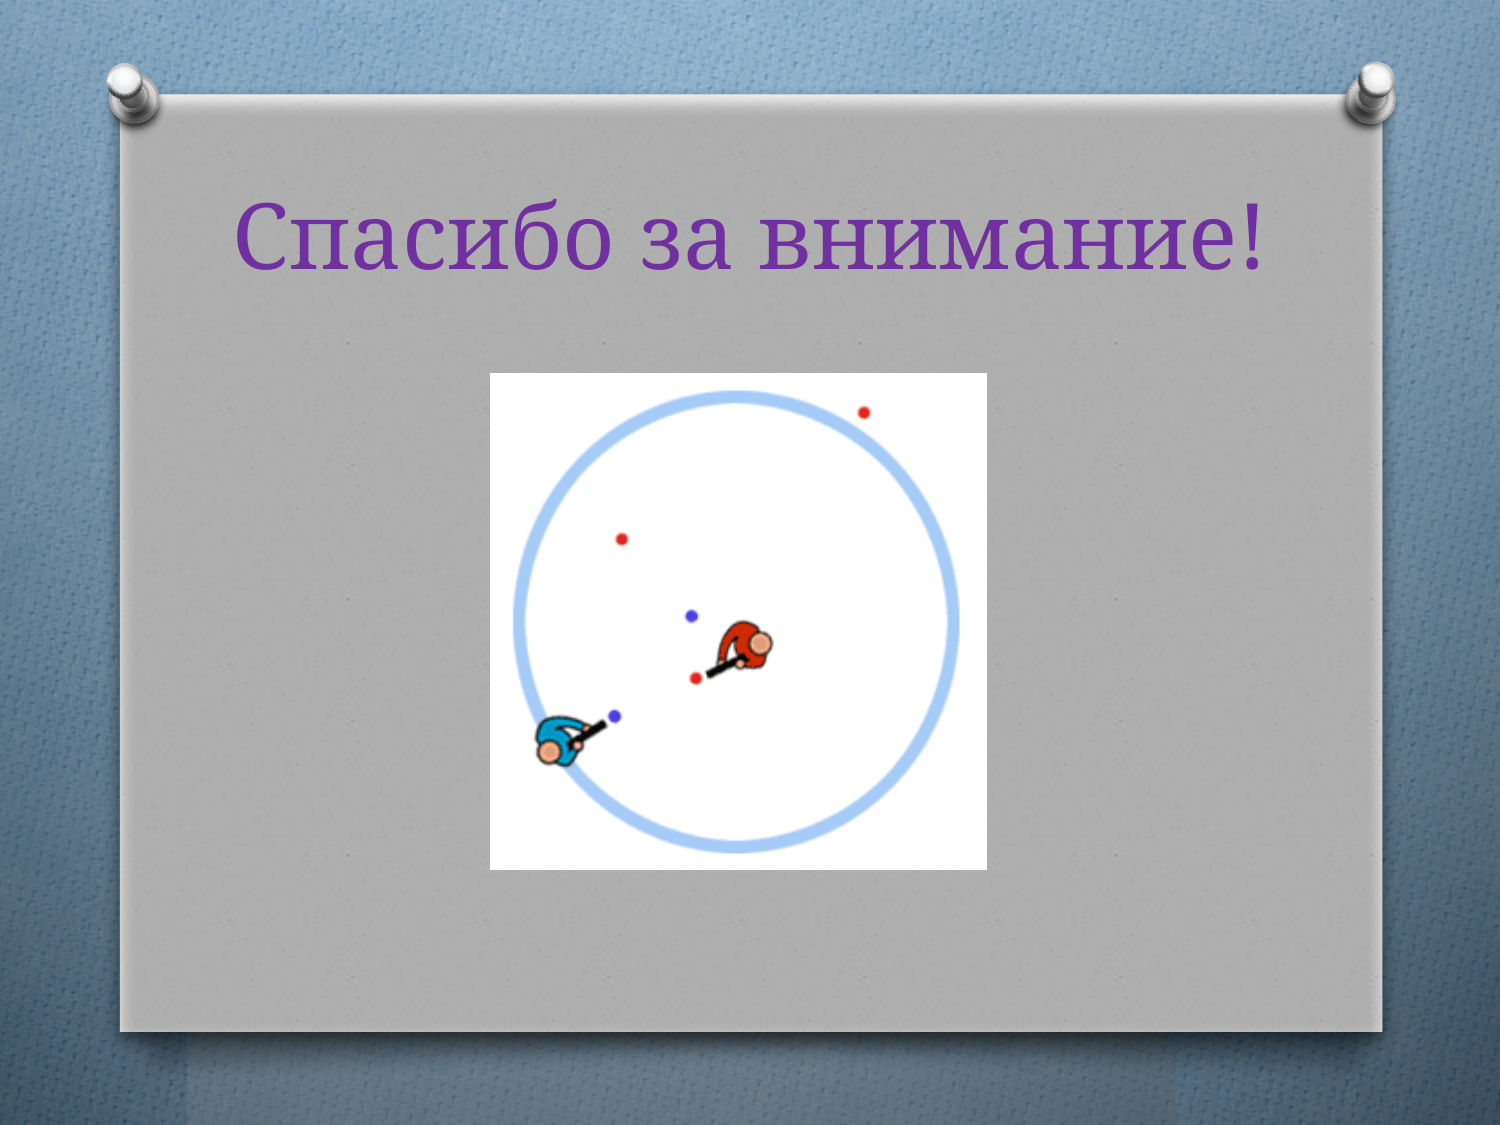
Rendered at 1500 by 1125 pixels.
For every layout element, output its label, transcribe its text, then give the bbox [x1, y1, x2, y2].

picture [75, 29, 198, 153]
title Спасибо за внимание! [179, 134, 1323, 332]
picture [489, 373, 987, 870]
picture [1317, 35, 1439, 156]
